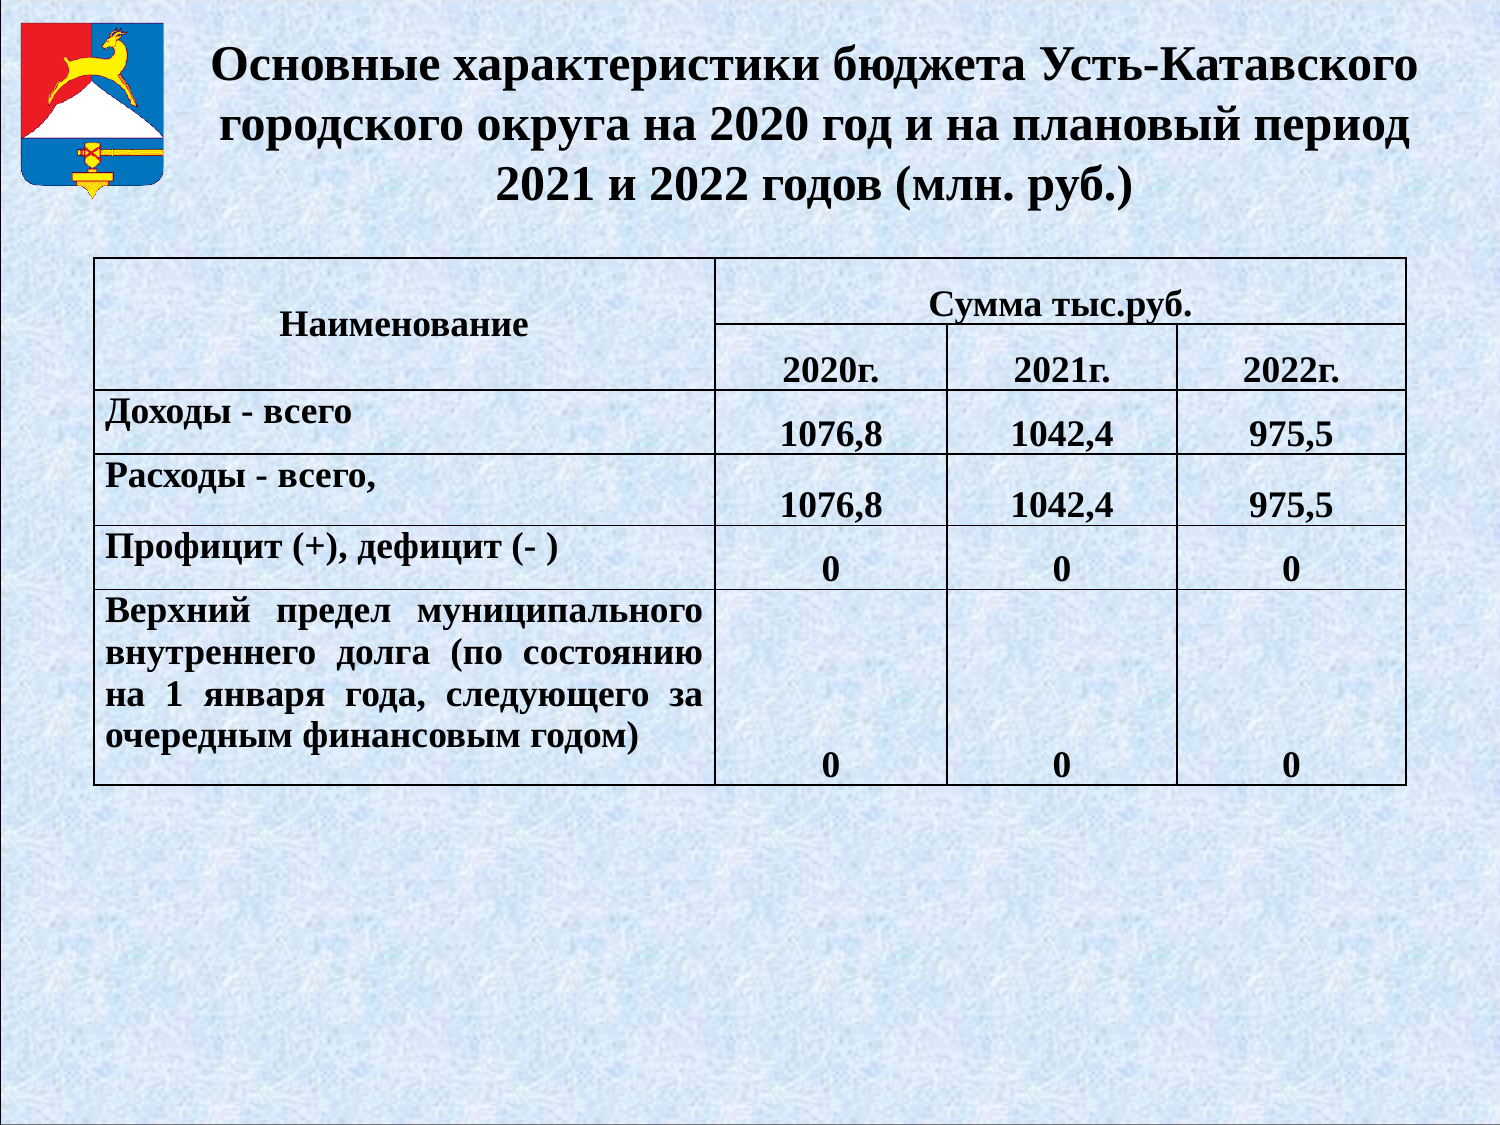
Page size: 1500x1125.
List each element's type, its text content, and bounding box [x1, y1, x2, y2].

table_cell 1076,8 [716, 455, 946, 525]
table_cell 0 [948, 590, 1176, 784]
table_cell 0 [716, 526, 946, 589]
picture [0, 0, 1500, 1125]
table_header Наименование [95, 259, 714, 389]
table_cell Расходы - всего, [95, 455, 714, 525]
table_cell Доходы - всего [95, 391, 714, 453]
table_cell 0 [716, 590, 946, 784]
table_cell 2020г. [716, 325, 946, 389]
table_cell 2021г. [948, 325, 1176, 389]
table_cell 975,5 [1178, 391, 1405, 453]
table_cell 1076,8 [716, 391, 946, 453]
table_cell 1042,4 [948, 391, 1176, 453]
table_cell Верхний предел муниципального внутреннего долга (по состоянию на 1 января года, следующего за очередным финансовым годом) [95, 590, 714, 784]
text_box Основные характеристики бюджета Усть-Катавского городского округа на 2020 год и на плановый период 2021 и 2022 годов (млн. руб.) [164, 23, 1465, 219]
table_cell Профицит (+), дефицит (- ) [95, 526, 714, 589]
table_cell 0 [1178, 590, 1405, 784]
table_cell 0 [948, 526, 1176, 589]
table_header Сумма тыс.руб. [716, 259, 1405, 323]
table_cell 2022г. [1178, 325, 1405, 389]
table_cell 0 [1178, 526, 1405, 589]
table_cell 975,5 [1178, 455, 1405, 525]
table_cell 1042,4 [948, 455, 1176, 525]
